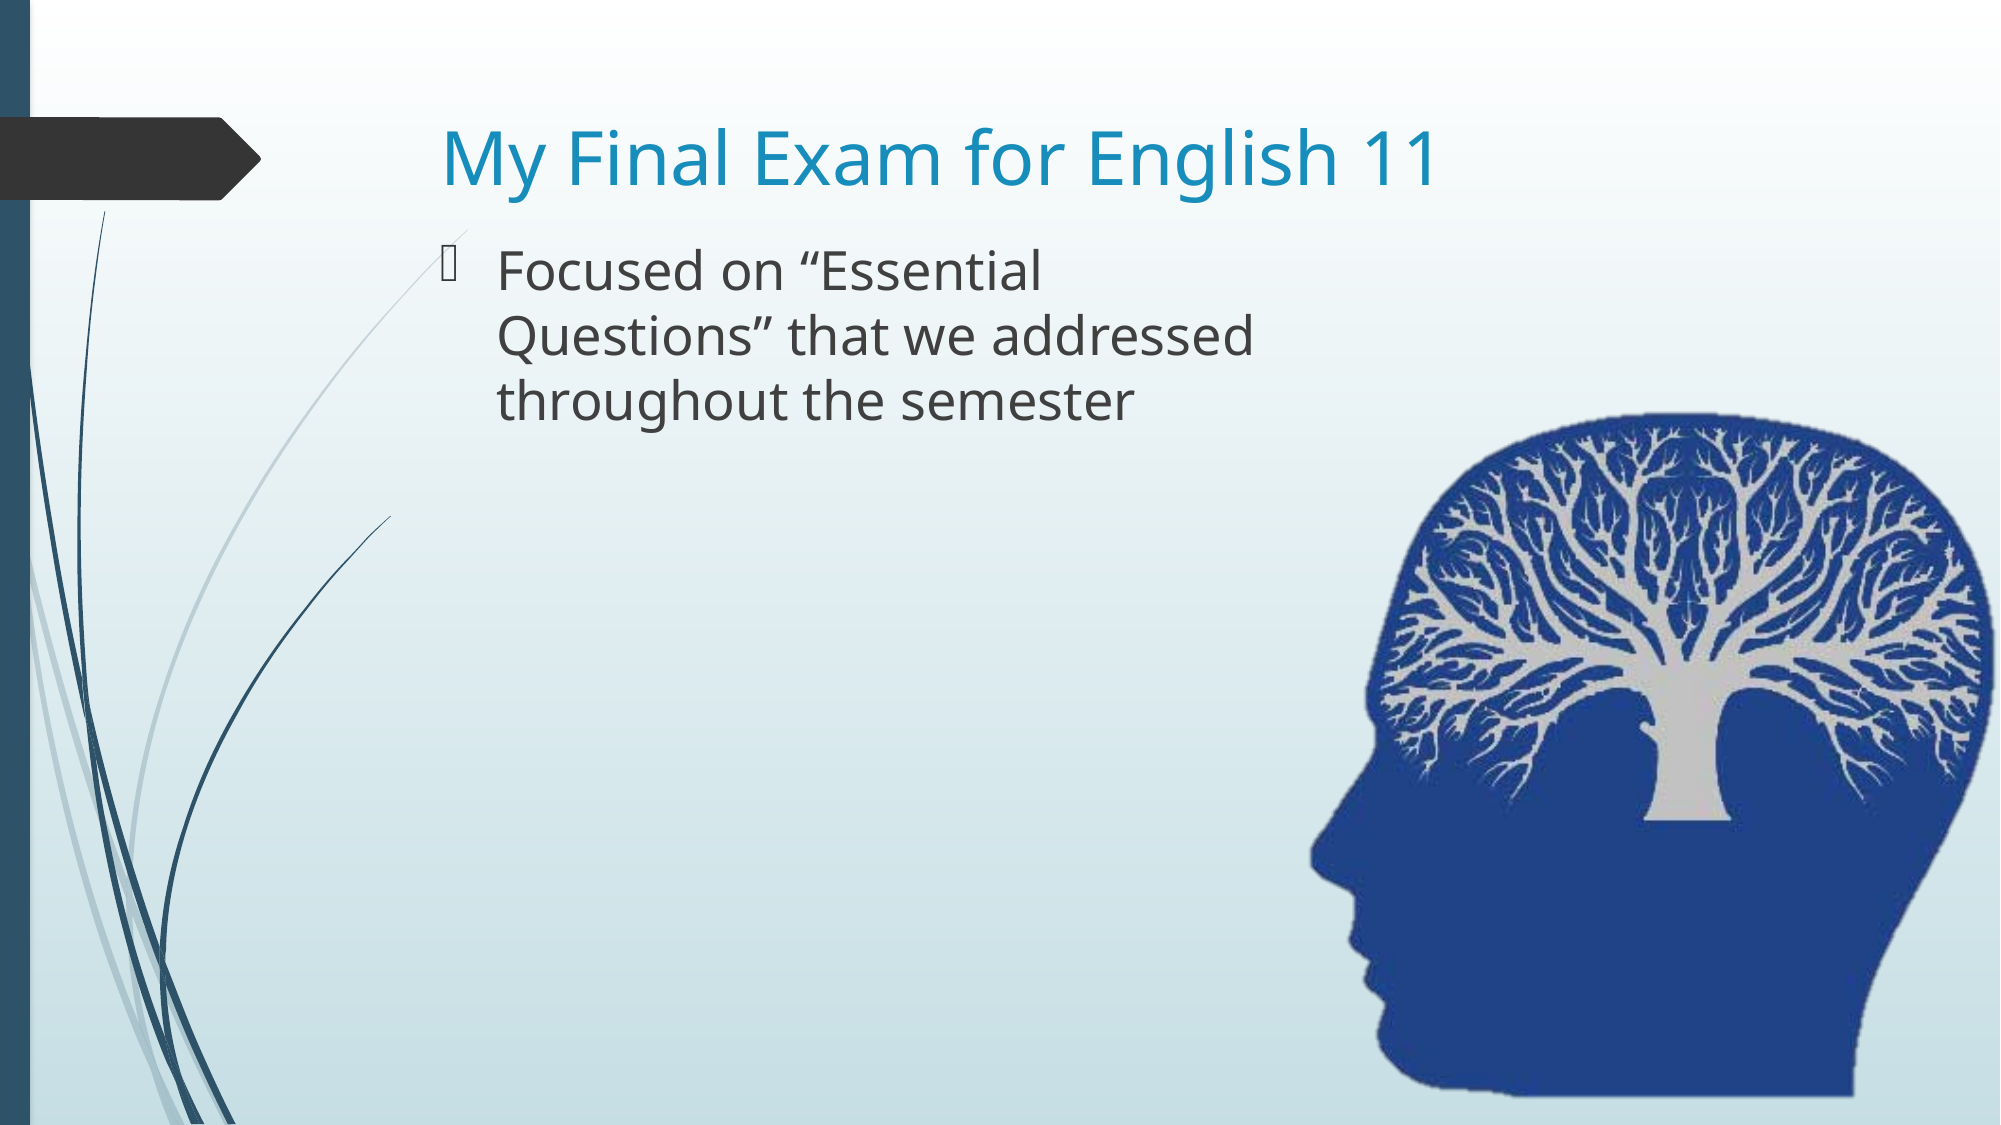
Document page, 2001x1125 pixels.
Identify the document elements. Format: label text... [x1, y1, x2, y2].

picture [1298, 407, 2000, 1103]
title My Final Exam for English 11 [425, 102, 1888, 313]
list Focused on “Essential Questions” that we addressed throughout the semester [424, 228, 1299, 1103]
